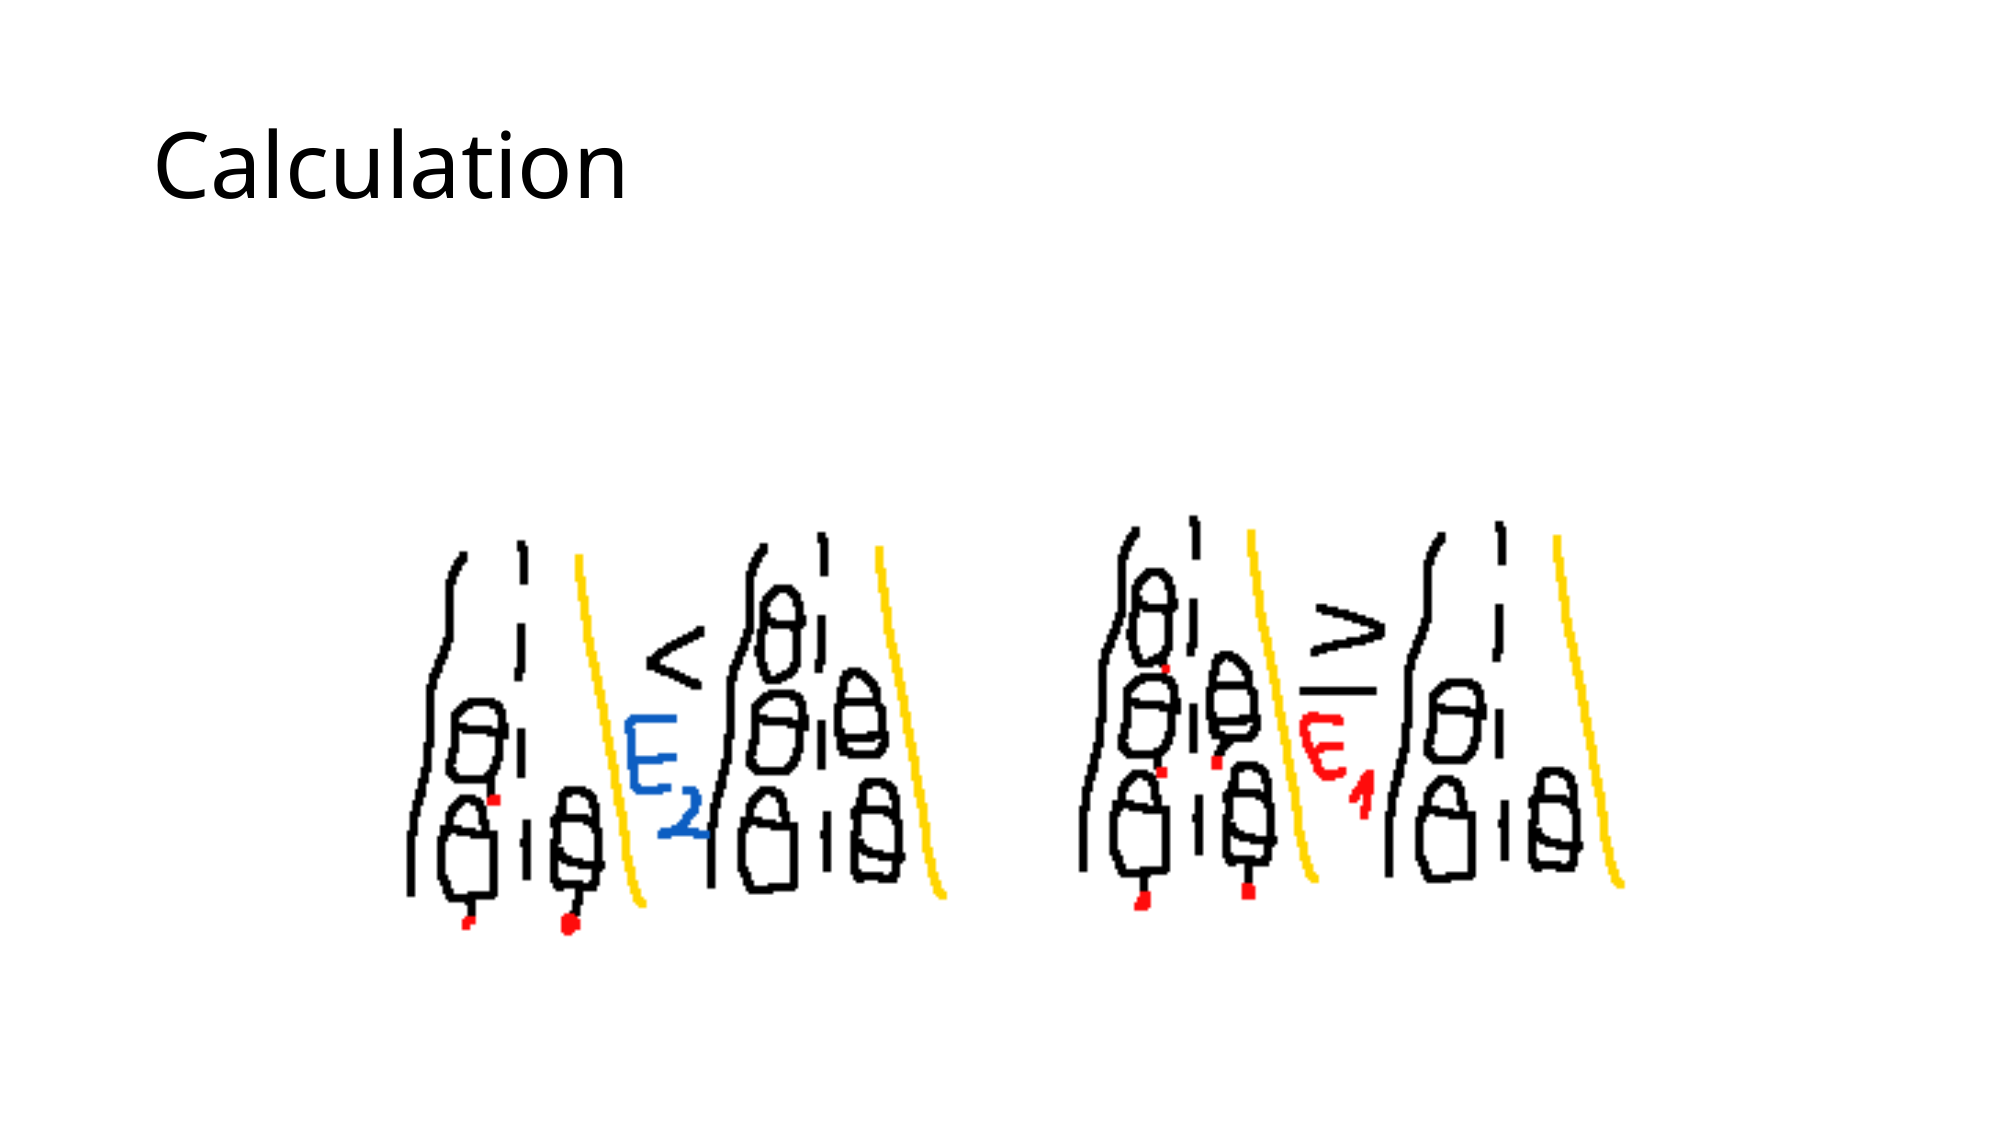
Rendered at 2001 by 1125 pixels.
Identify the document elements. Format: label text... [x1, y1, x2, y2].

picture [292, 475, 1744, 964]
title Calculation [137, 59, 1863, 278]
